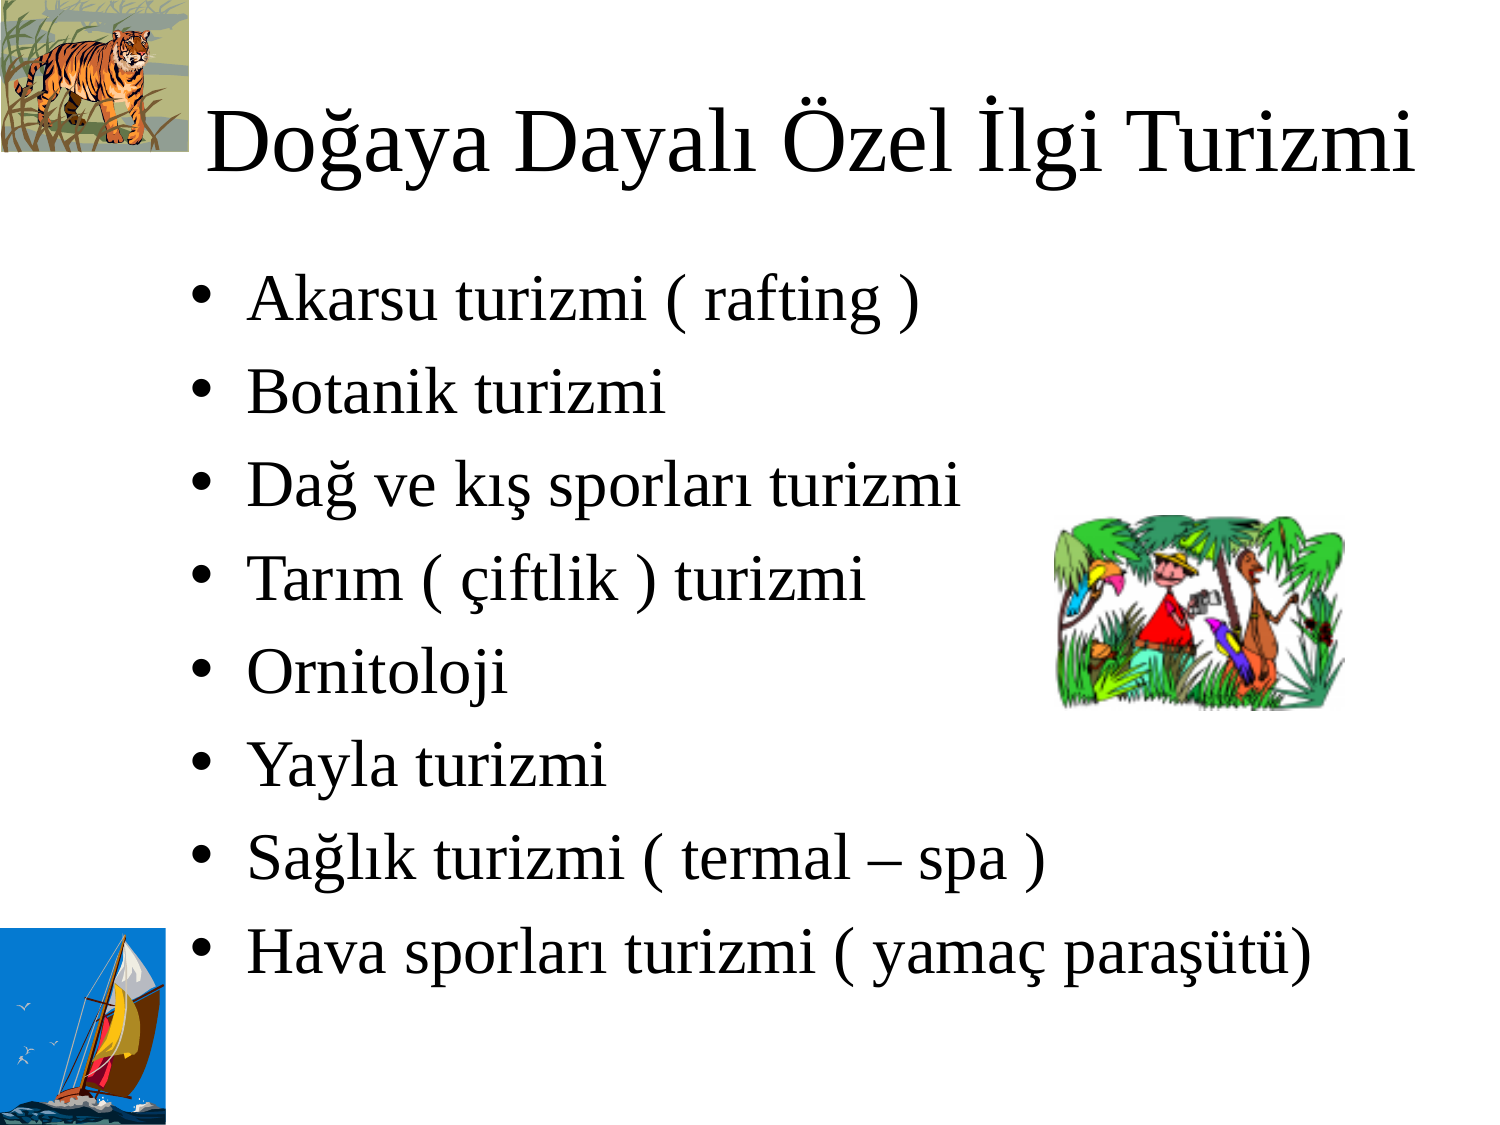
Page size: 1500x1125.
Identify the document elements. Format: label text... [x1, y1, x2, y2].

list Akarsu turizmi ( rafting ) Botanik turizmi Dağ ve kış sporları turizmi Tarım ( çiftlik ) turizmi Ornitoloji Yayla turizmi Sağlık turizmi ( termal – spa ) Hava sporları turizmi ( yamaç paraşütü) [174, 246, 1450, 1079]
title Doğaya Dayalı Özel İlgi Turizmi [174, 23, 1450, 246]
picture [1054, 515, 1345, 711]
picture [0, 928, 166, 1125]
picture [0, 0, 190, 153]
